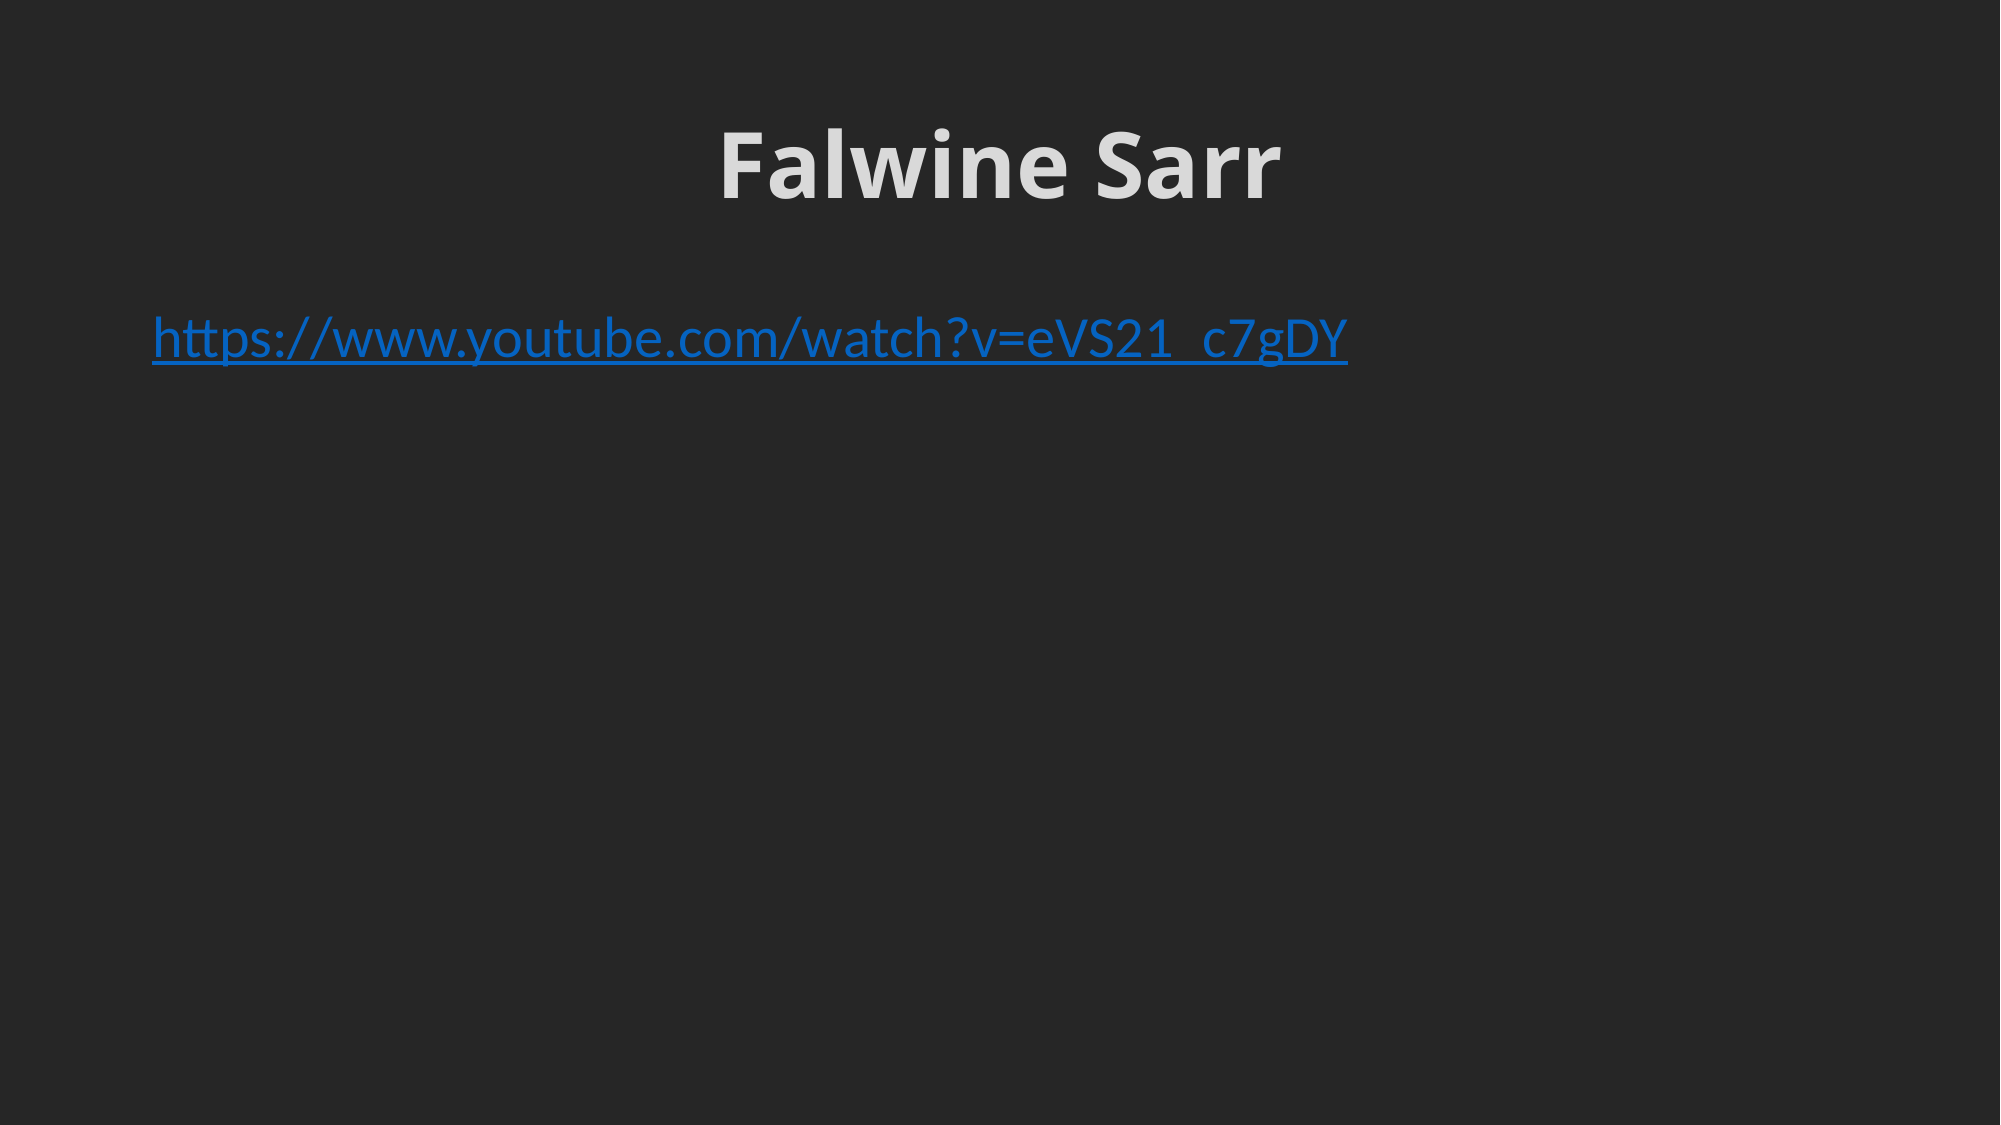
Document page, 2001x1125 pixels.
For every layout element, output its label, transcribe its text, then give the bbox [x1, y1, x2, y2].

title Falwine Sarr [137, 59, 1863, 278]
list https://www.youtube.com/watch?v=eVS21_c7gDY [137, 299, 1863, 1014]
